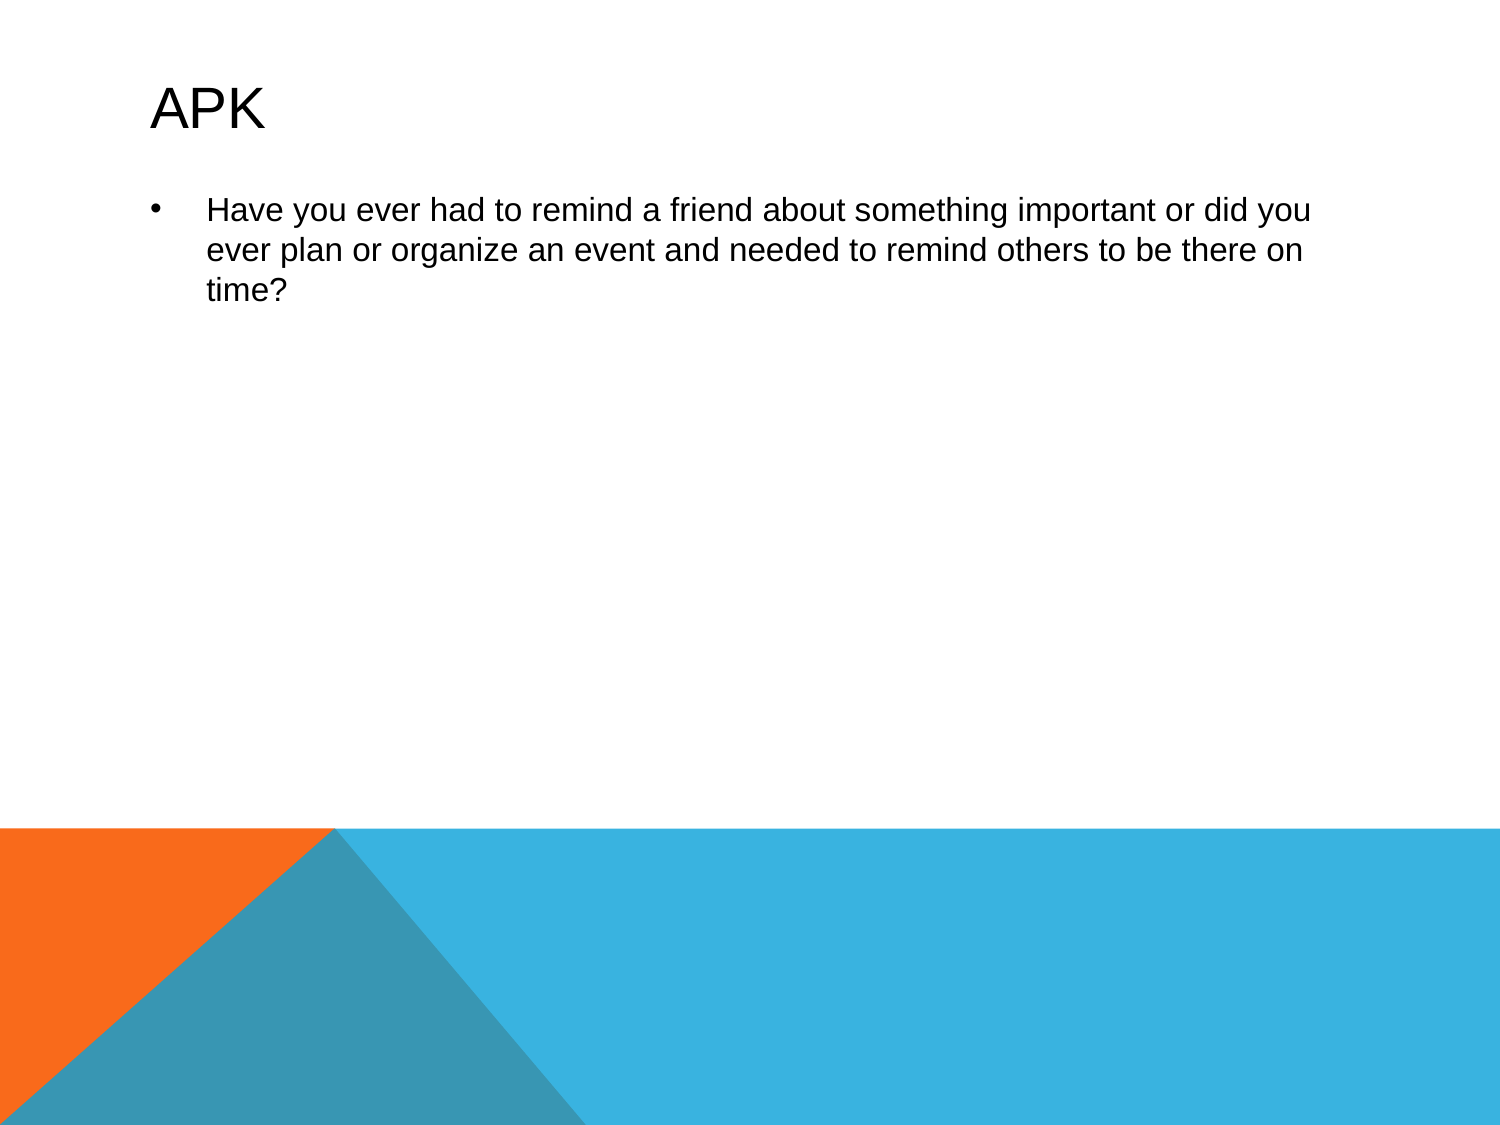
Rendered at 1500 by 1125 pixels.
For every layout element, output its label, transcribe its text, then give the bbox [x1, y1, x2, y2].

list Have you ever had to remind a friend about something important or did you ever plan or organize an event and needed to remind others to be there on time? [135, 180, 1369, 768]
title APK [135, 60, 1369, 150]
